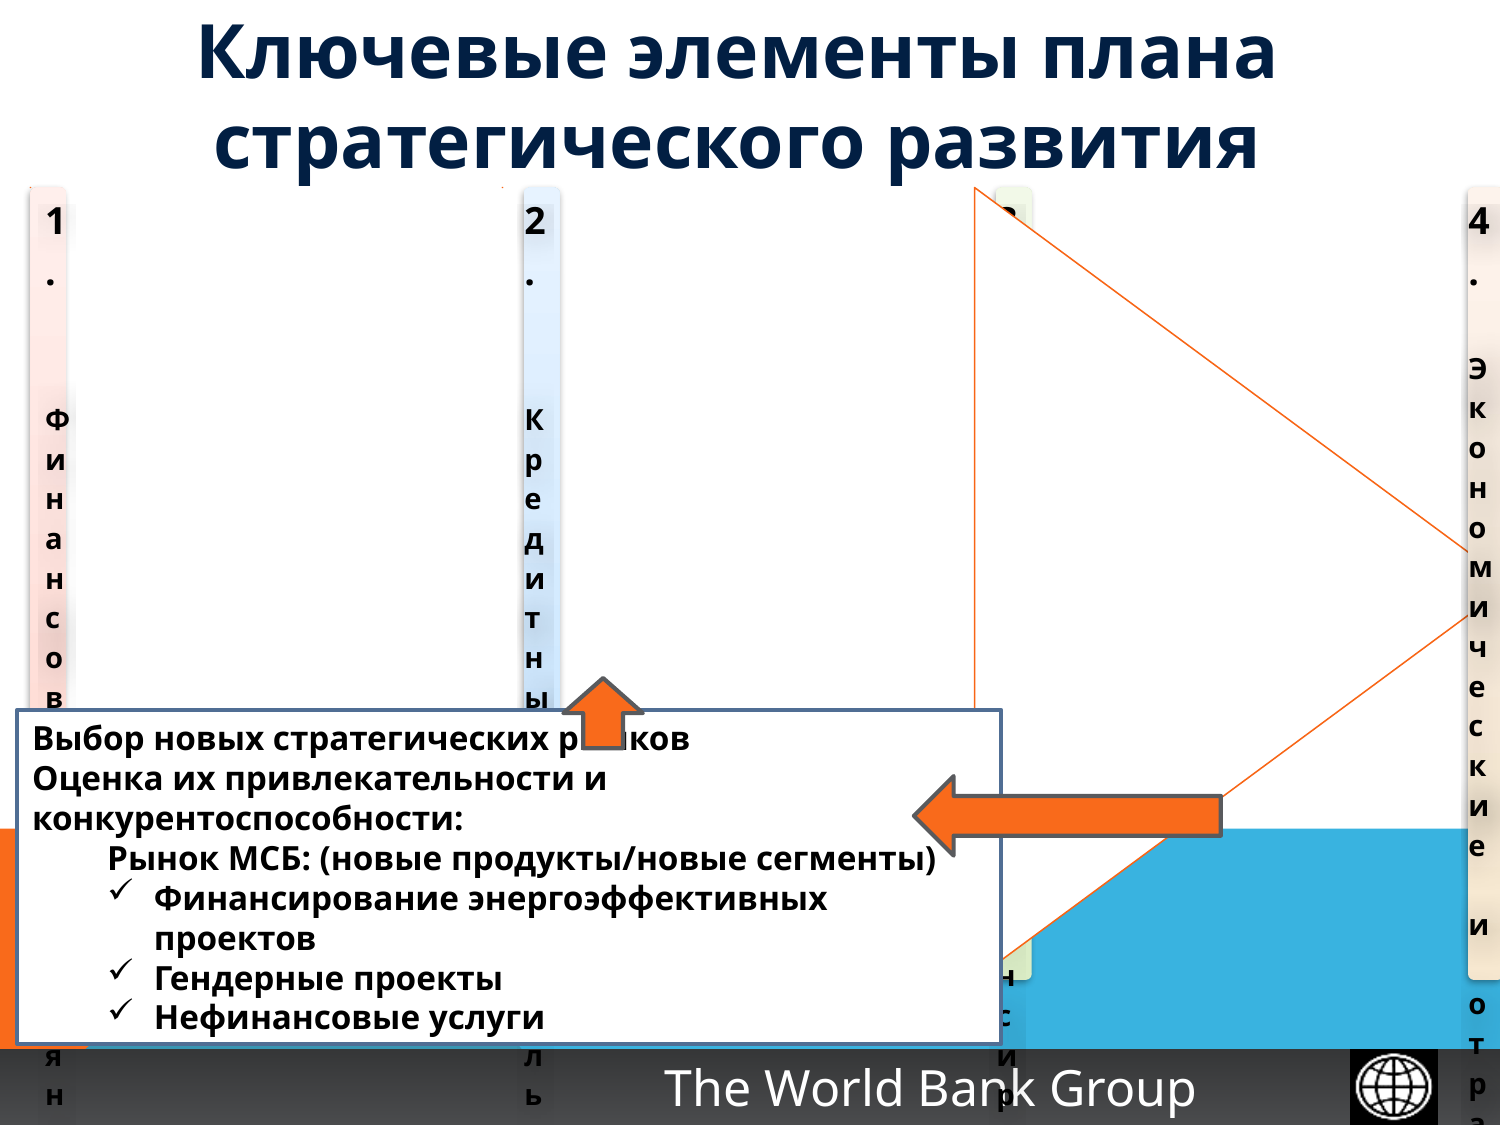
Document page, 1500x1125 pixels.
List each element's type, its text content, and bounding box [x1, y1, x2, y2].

picture [1350, 1049, 1438, 1125]
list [30, 187, 1469, 981]
text_box Выбор новых стратегических рынков Оценка их привлекательности и конкурентоспособности: Рынок МСБ: (новые продукты/новые сегменты) Финансирование энергоэффективных проектов Гендерные проекты Нефинансовые услуги [15, 708, 1003, 1046]
title Ключевые элементы плана стратегического развития [62, 0, 1413, 185]
